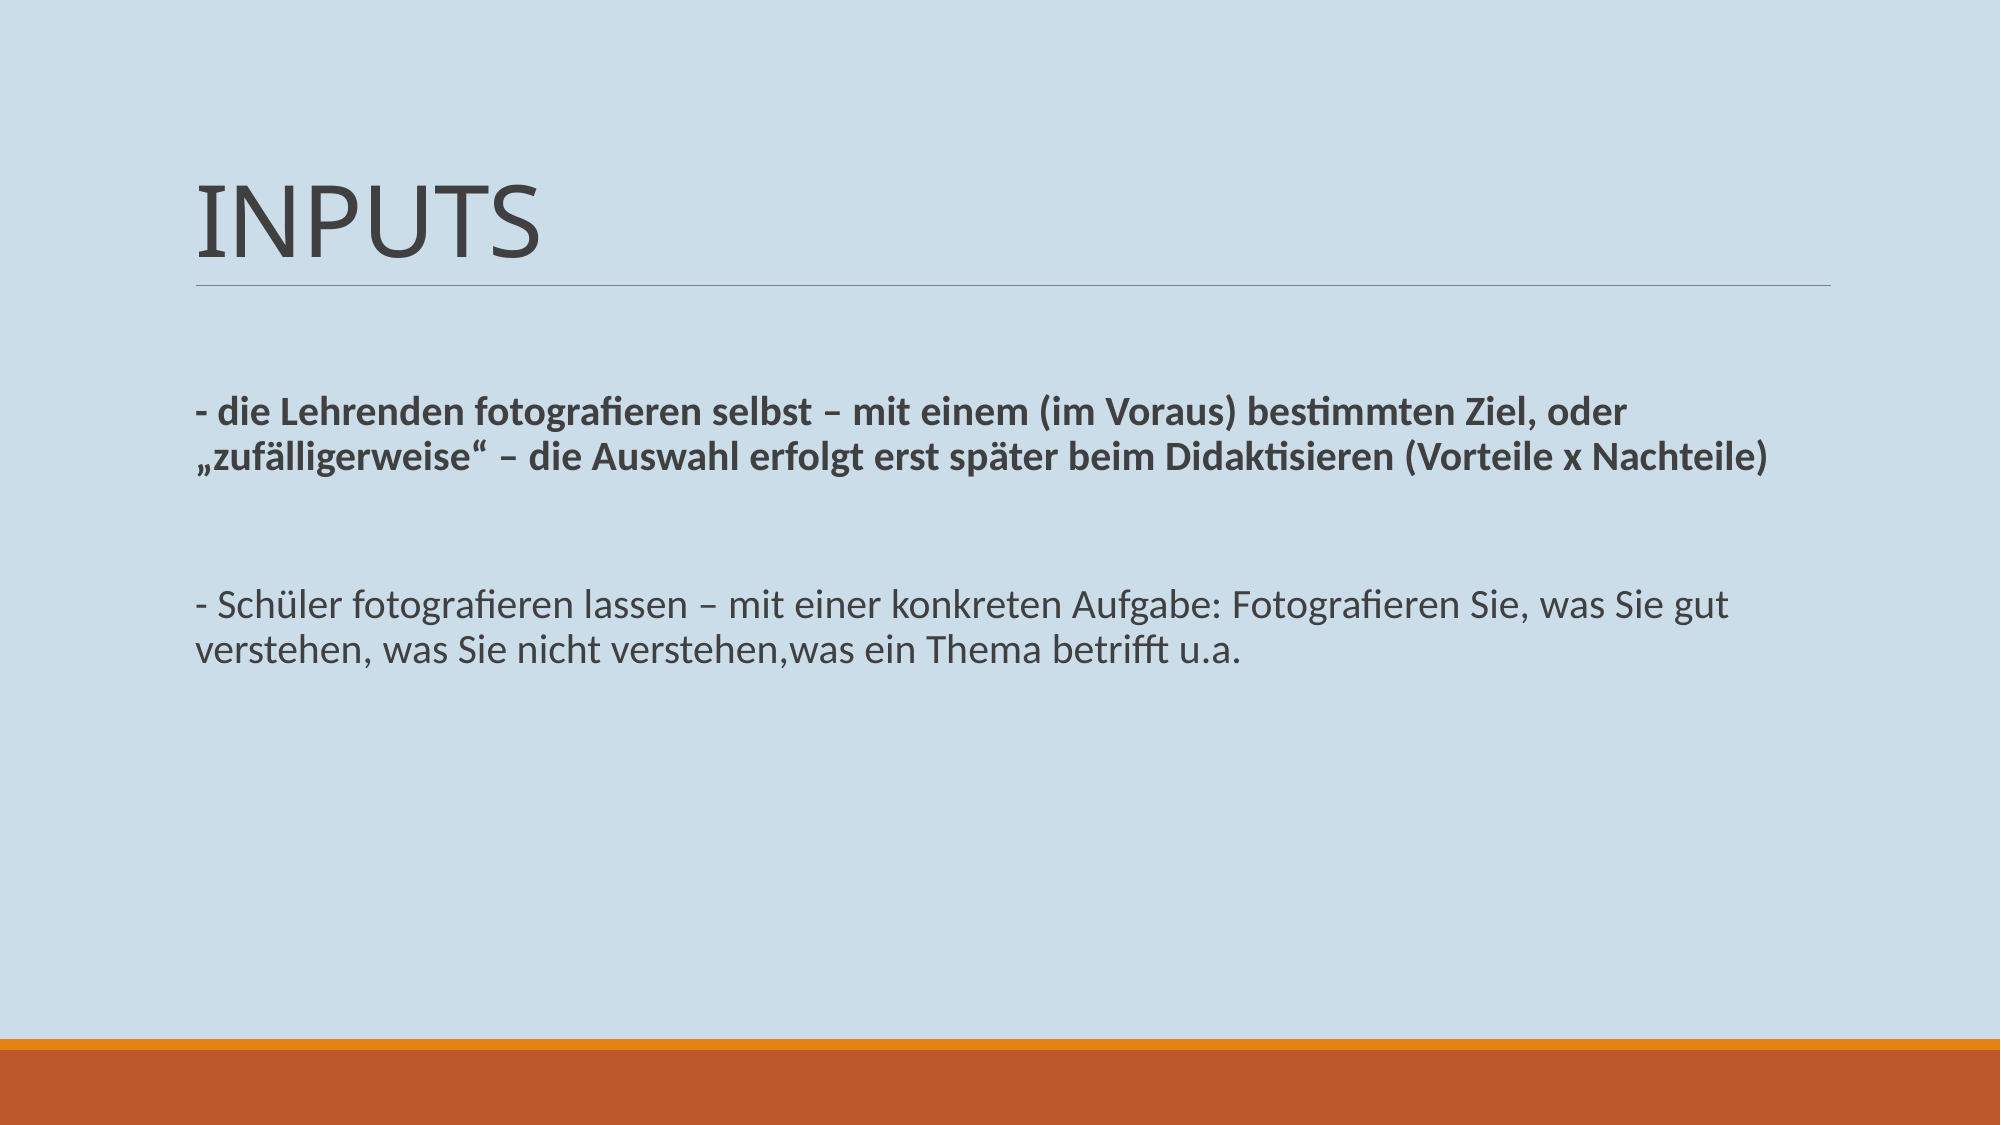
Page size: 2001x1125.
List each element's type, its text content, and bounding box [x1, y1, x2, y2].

title INPUTS [180, 47, 1830, 285]
list - die Lehrenden fotografieren selbst – mit einem (im Voraus) bestimmten Ziel, oder „zufälligerweise“ – die Auswahl erfolgt erst später beim Didaktisieren (Vorteile x Nachteile) - Schüler fotografieren lassen – mit einer konkreten Aufgabe: Fotografieren Sie, was Sie gut verstehen, was Sie nicht verstehen,was ein Thema betrifft u.a. [180, 302, 1830, 963]
